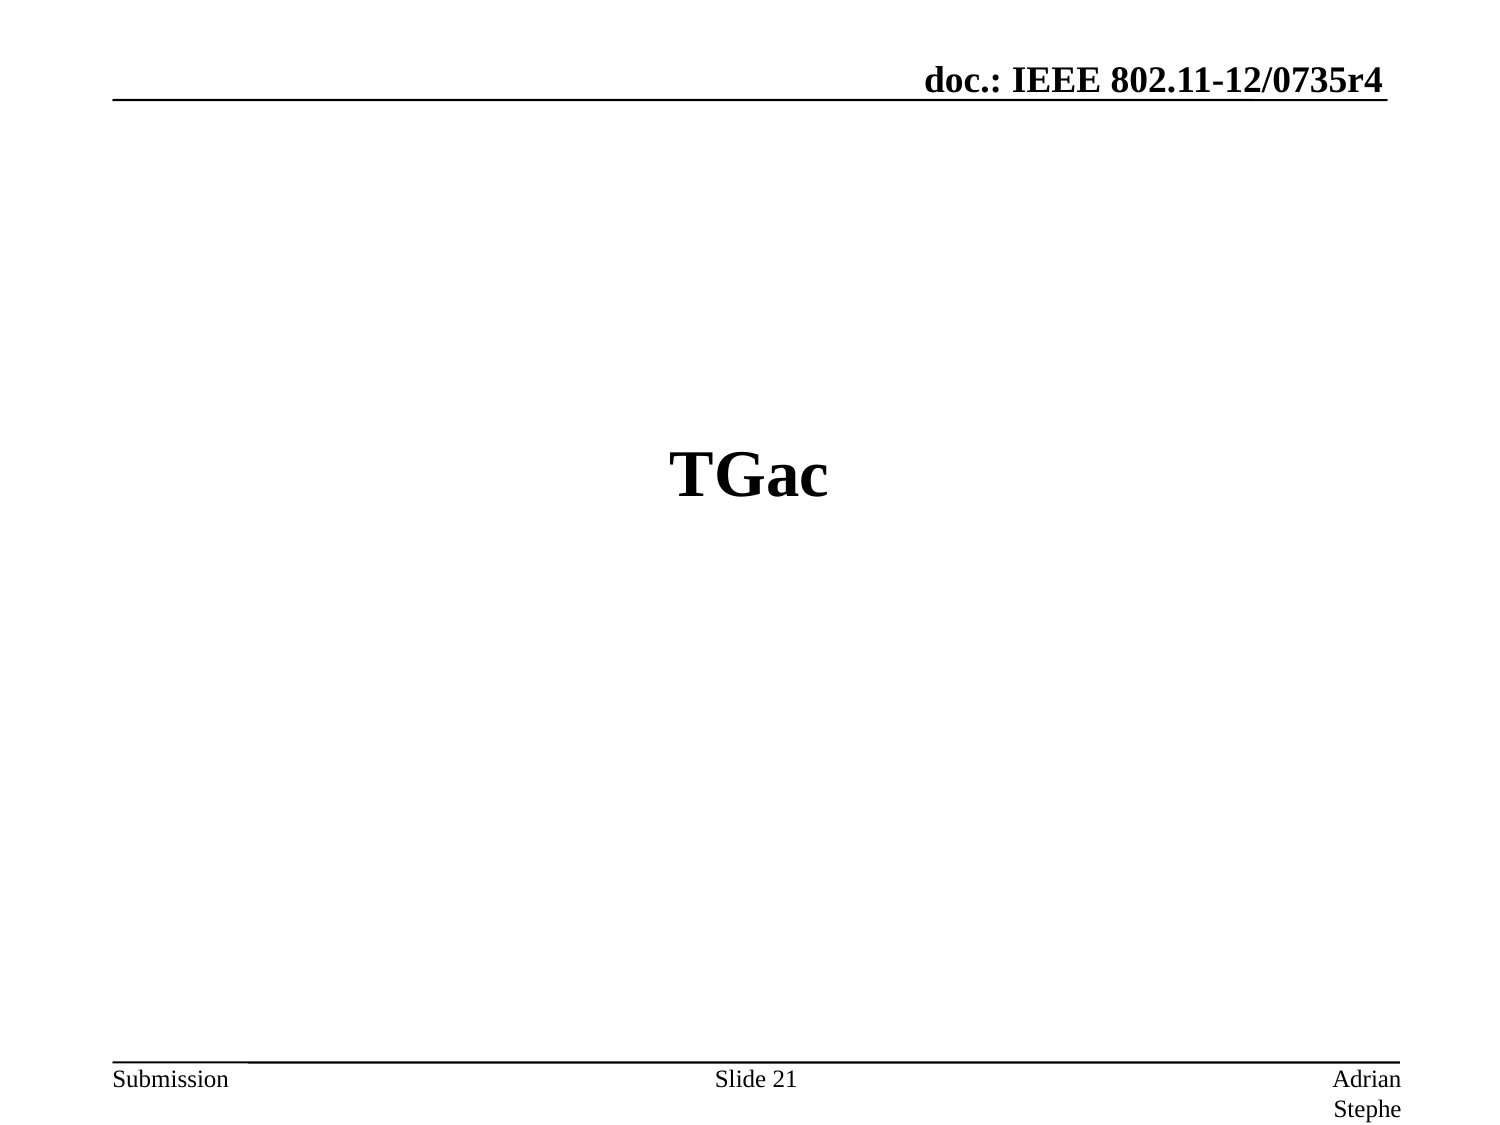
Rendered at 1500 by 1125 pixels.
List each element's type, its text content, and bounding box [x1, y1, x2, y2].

title TGac [112, 349, 1388, 591]
footer Adrian Stephens, Intel Corporation [1324, 1061, 1402, 1093]
slide_number Slide 21 [712, 1061, 800, 1093]
